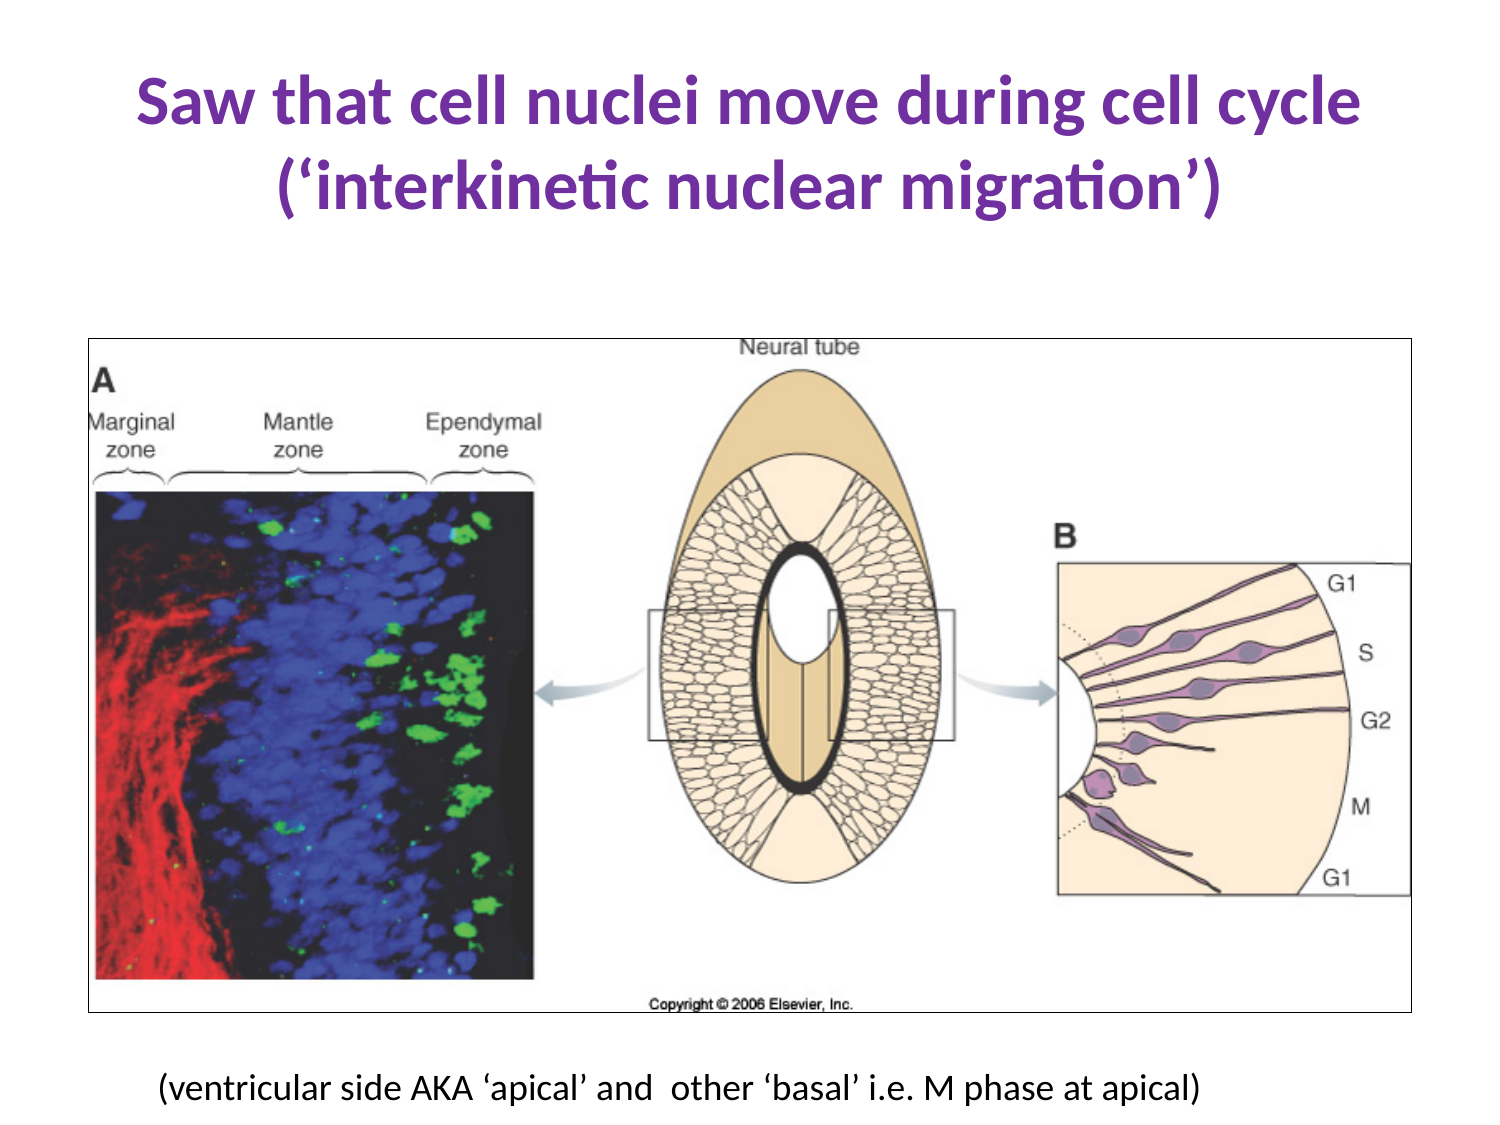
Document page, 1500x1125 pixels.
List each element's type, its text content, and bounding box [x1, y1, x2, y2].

title Saw that cell nuclei move during cell cycle (‘interkinetic nuclear migration’) [75, 45, 1425, 233]
picture [88, 337, 1412, 1013]
text_box (ventricular side AKA ‘apical’ and other ‘basal’ i.e. M phase at apical) [142, 1055, 1218, 1116]
